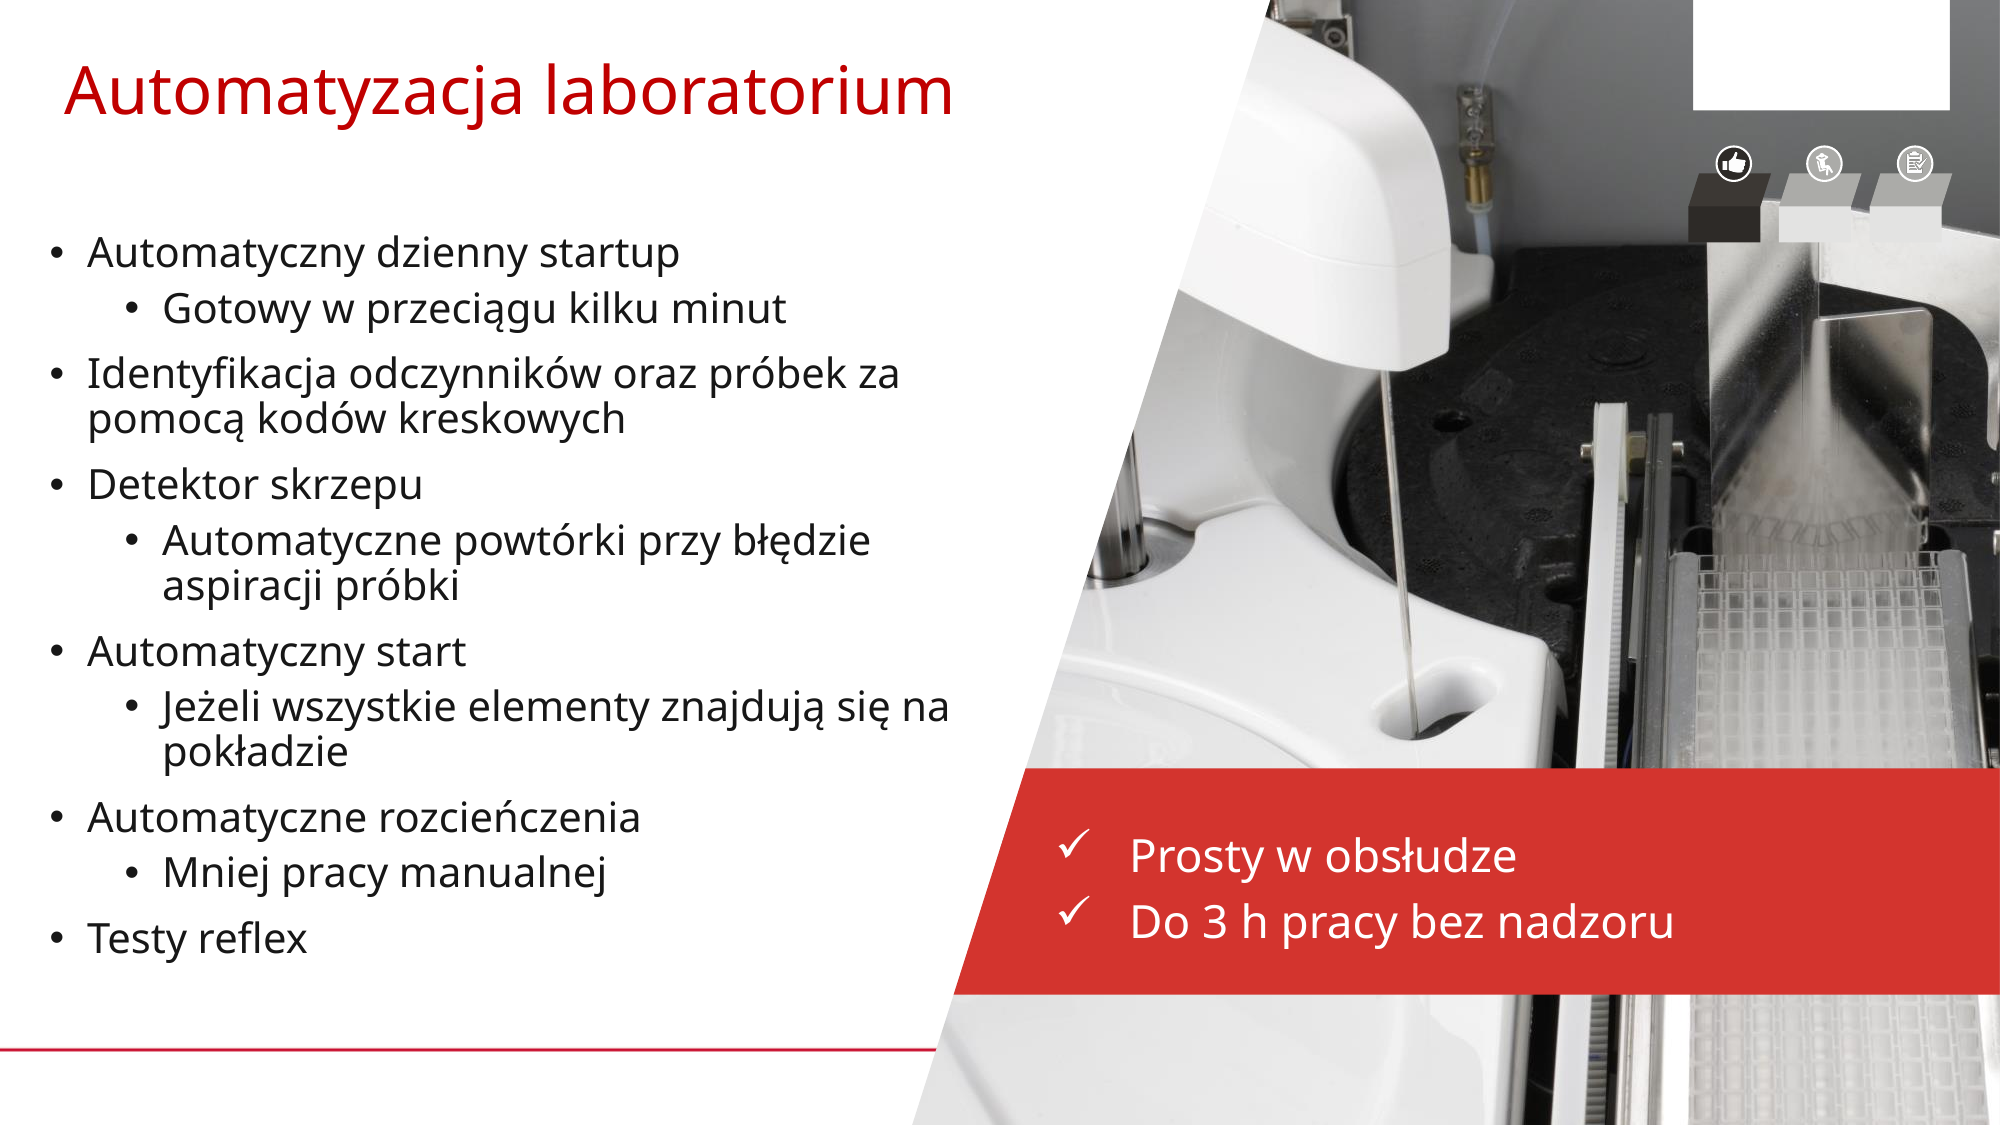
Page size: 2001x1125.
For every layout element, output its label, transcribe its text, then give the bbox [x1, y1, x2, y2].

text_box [1688, 146, 1953, 243]
picture [0, 0, 2001, 1125]
text_box Automatyzacja laboratorium [50, 49, 907, 113]
text_box Automatyczny dzienny startup Gotowy w przeciągu kilku minut Identyfikacja odczynników oraz próbek za pomocą kodów kreskowych Detektor skrzepu Automatyczne powtórki przy błędzie aspiracji próbki Automatyczny start Jeżeli wszystkie elementy znajdują się na pokładzie Automatyczne rozcieńczenia Mniej pracy manualnej Testy reflex [34, 224, 907, 1125]
